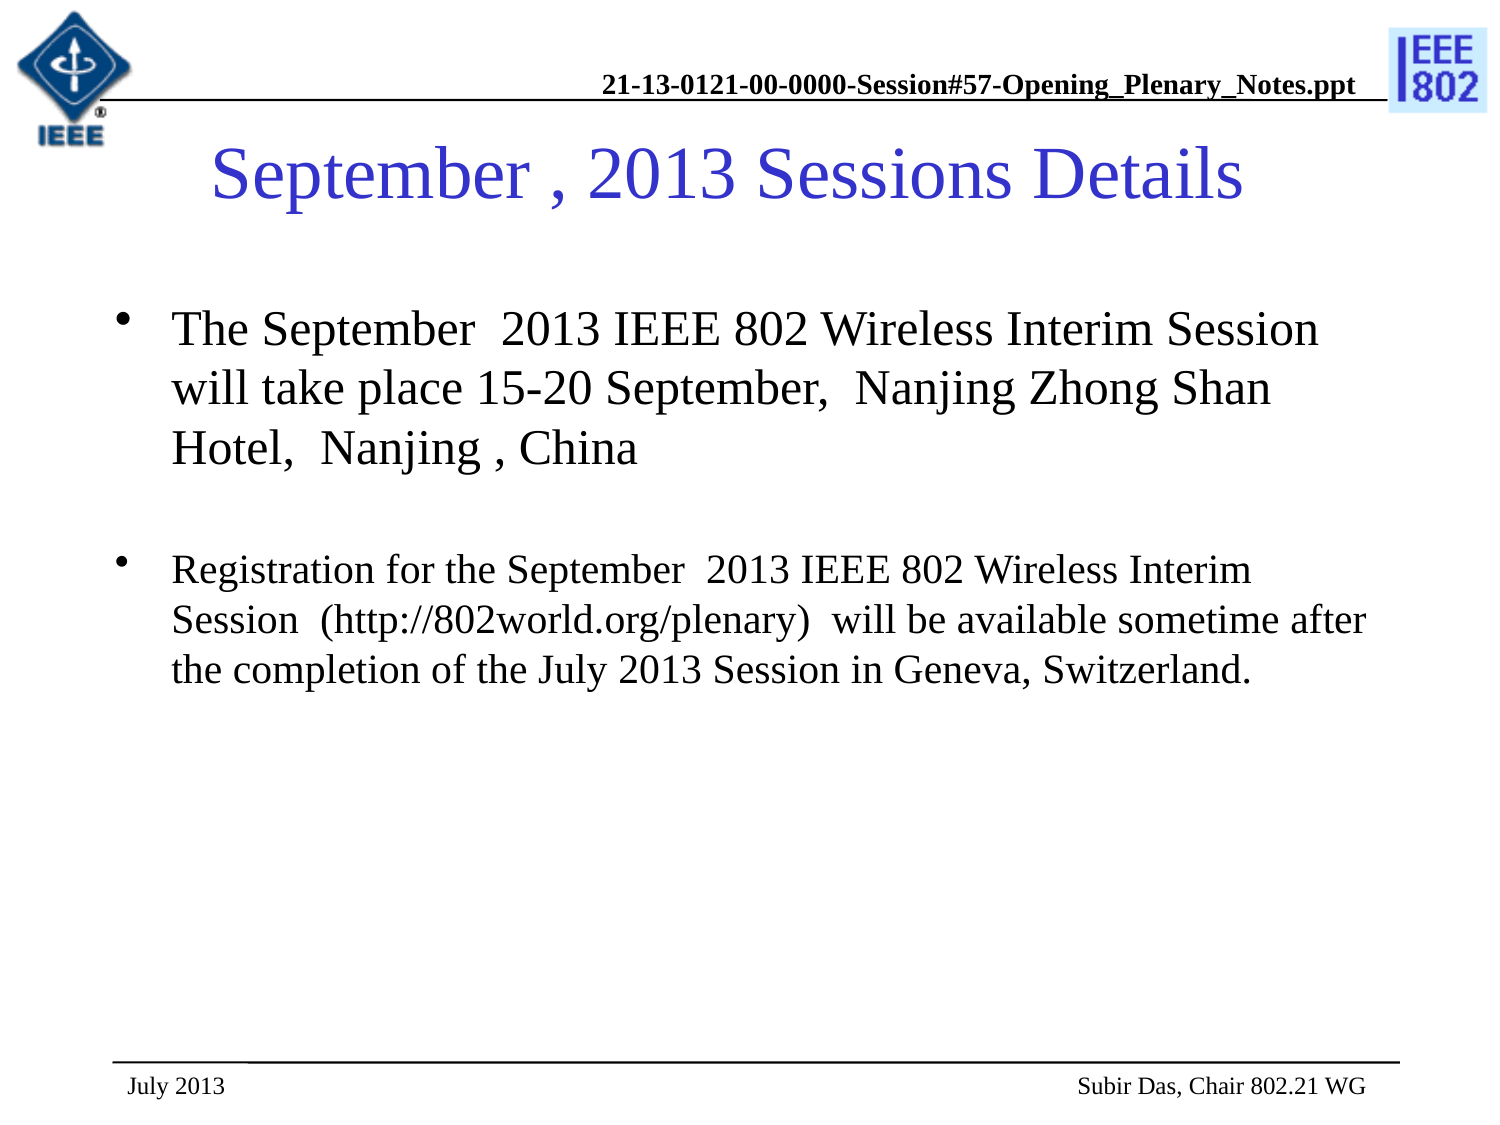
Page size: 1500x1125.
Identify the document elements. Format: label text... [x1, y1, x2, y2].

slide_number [112, 1062, 313, 1098]
text_box Subir Das, Chair 802.21 WG [1050, 1062, 1412, 1106]
picture [1374, 9, 1499, 138]
list The September 2013 IEEE 802 Wireless Interim Session will take place 15-20 September, Nanjing Zhong Shan Hotel, Nanjing , China Registration for the September 2013 IEEE 802 Wireless Interim Session (http://802world.org/plenary) will be available sometime after the completion of the July 2013 Session in Geneva, Switzerland. [99, 287, 1401, 1038]
title September , 2013 Sessions Details [37, 124, 1438, 263]
picture [12, 9, 137, 150]
